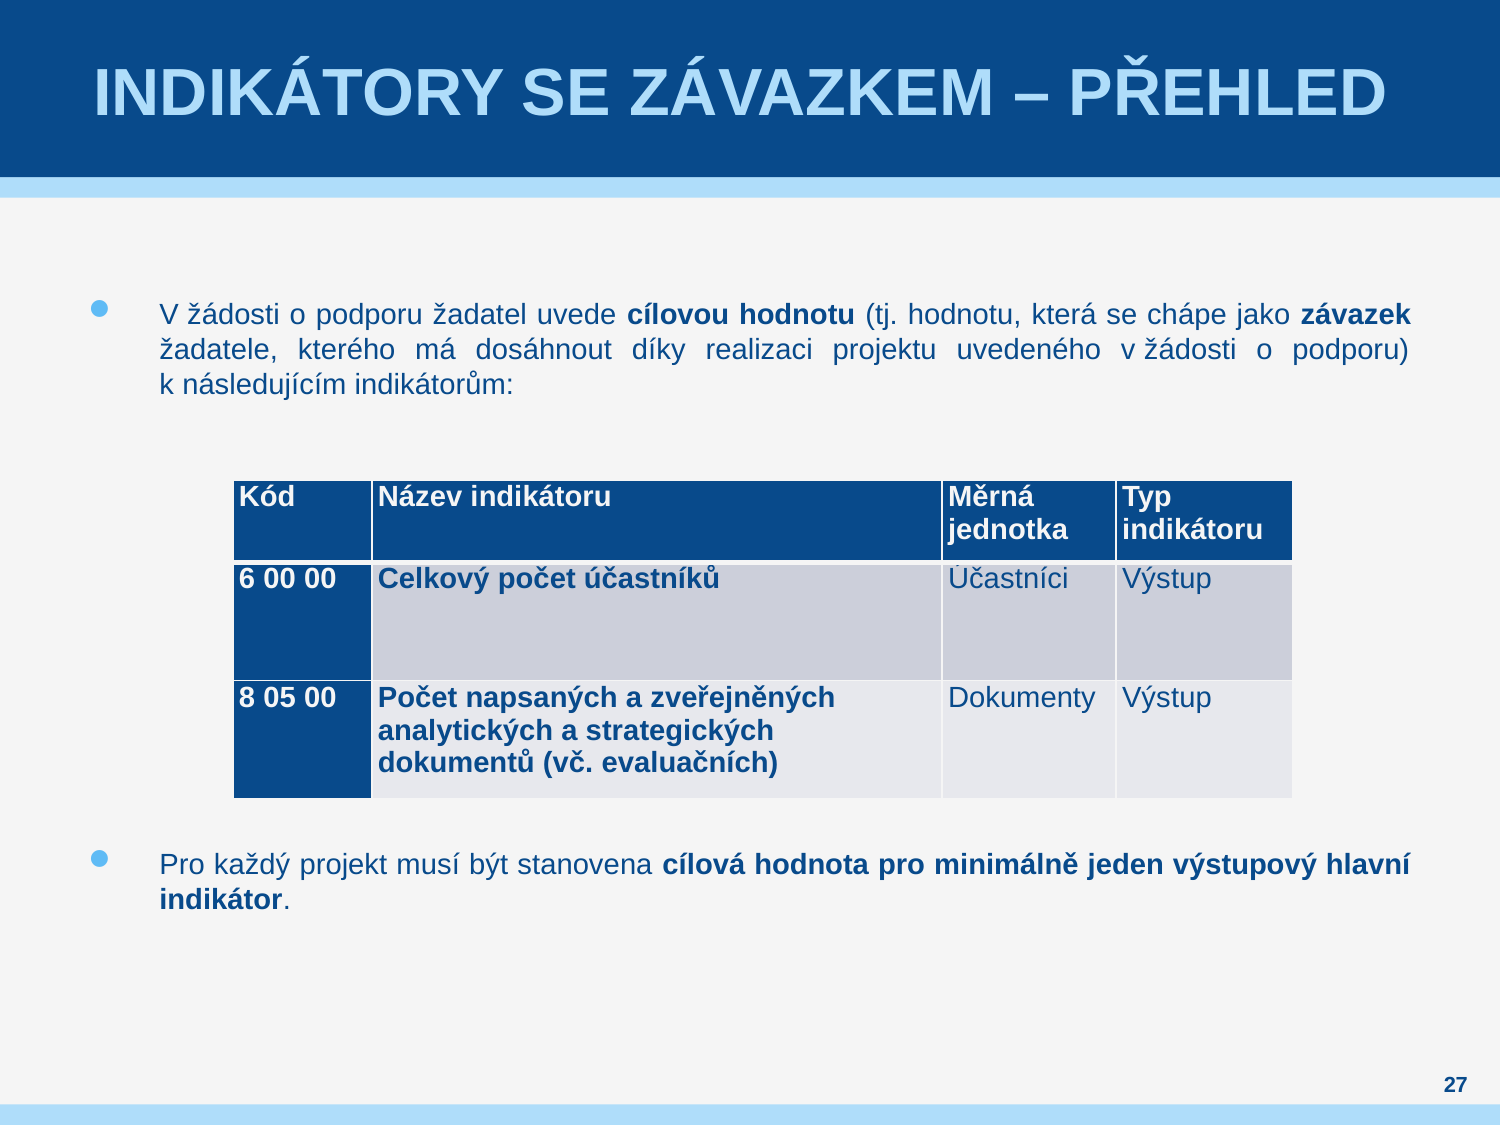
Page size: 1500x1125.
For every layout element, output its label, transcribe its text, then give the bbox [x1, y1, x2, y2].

title Indikátory se závazkem – přehled [59, 0, 1441, 178]
slide_number 27 [1417, 1068, 1495, 1099]
table_cell Počet napsaných a zveřejněných analytických a strategických dokumentů (vč. evaluačních) [373, 681, 941, 798]
table_header Měrná jednotka [943, 481, 1115, 560]
table_cell Účastníci [943, 565, 1115, 680]
table_cell Celkový počet účastníků [373, 565, 941, 680]
table_header Typ indikátoru [1117, 481, 1292, 560]
table_cell 6 00 00 [234, 565, 371, 680]
table_cell Dokumenty [943, 681, 1115, 798]
table_header Kód [234, 481, 371, 560]
table_cell Výstup [1117, 681, 1292, 798]
table_cell Výstup [1117, 565, 1292, 680]
table_cell 8 05 00 [234, 681, 371, 798]
table_header Název indikátoru [373, 481, 941, 560]
list V žádosti o podporu žadatel uvede cílovou hodnotu (tj. hodnotu, která se chápe jako závazek žadatele, kterého má dosáhnout díky realizaci projektu uvedeného v žádosti o podporu) k následujícím indikátorům: Pro každý projekt musí být stanovena cílová hodnota pro minimálně jeden výstupový hlavní indikátor. [88, 295, 1412, 1004]
